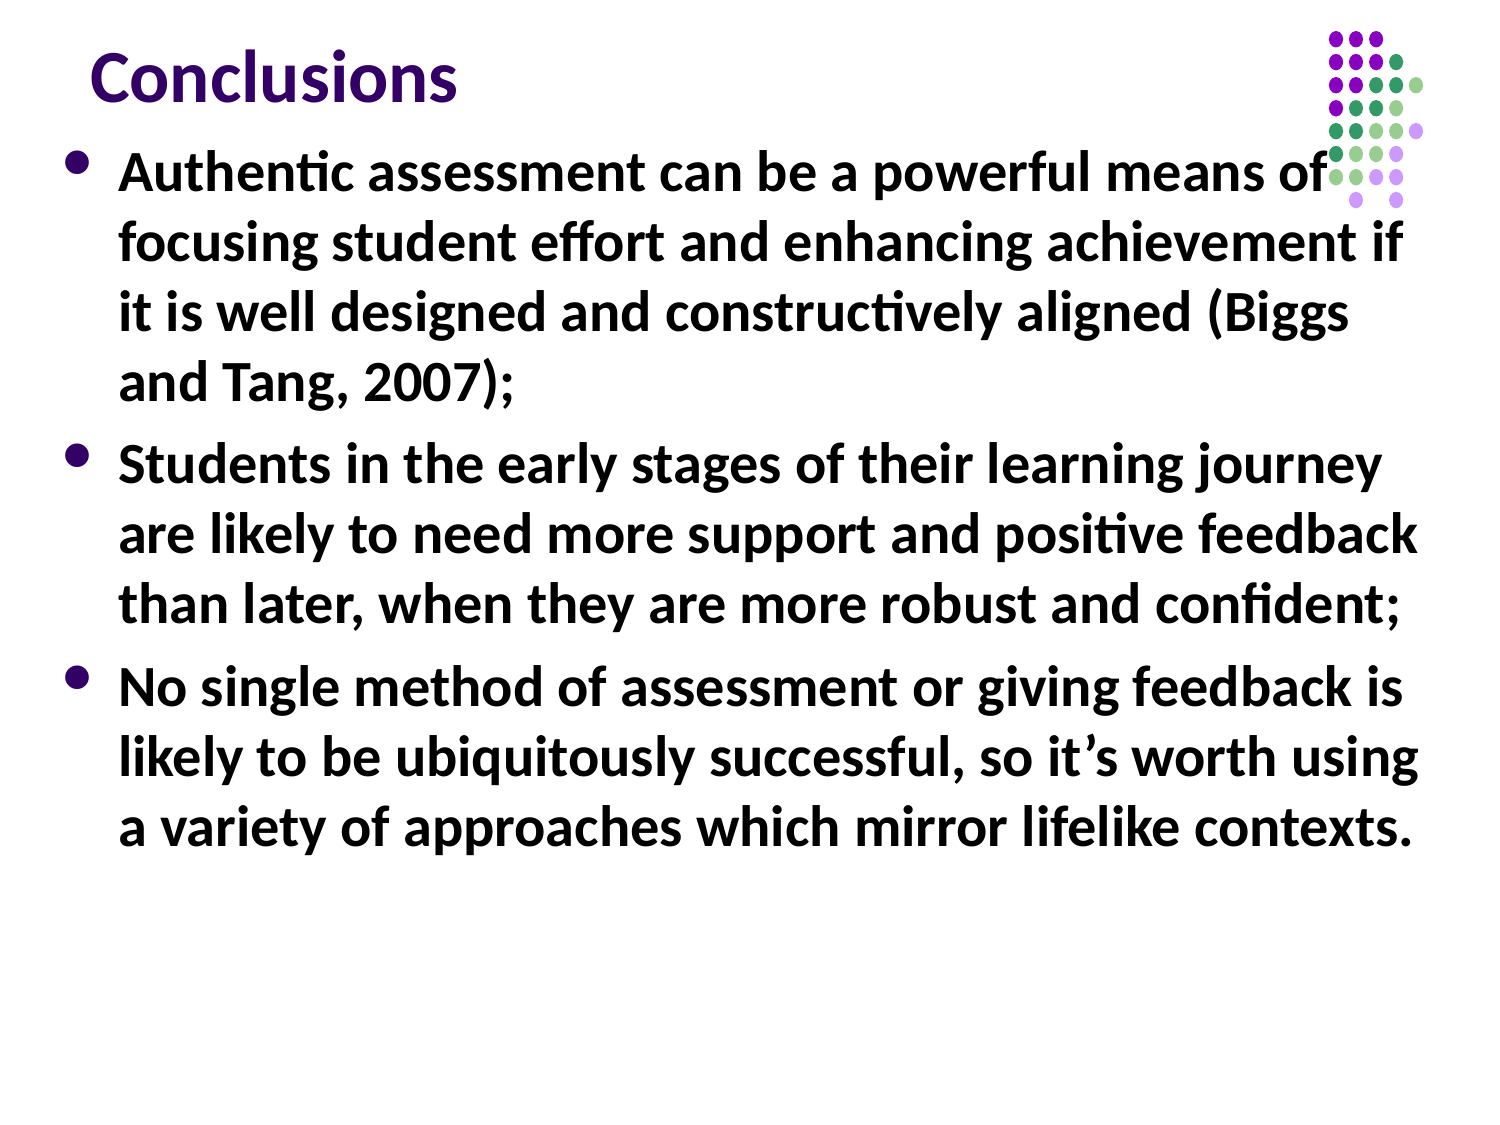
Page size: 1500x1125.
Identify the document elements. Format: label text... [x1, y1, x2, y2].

title Conclusions [74, 19, 1313, 125]
list Authentic assessment can be a powerful means of focusing student effort and enhancing achievement if it is well designed and constructively aligned (Biggs and Tang, 2007); Students in the early stages of their learning journey are likely to need more support and positive feedback than later, when they are more robust and confident; No single method of assessment or giving feedback is likely to be ubiquitously successful, so it’s worth using a variety of approaches which mirror lifelike contexts. [46, 125, 1463, 1006]
